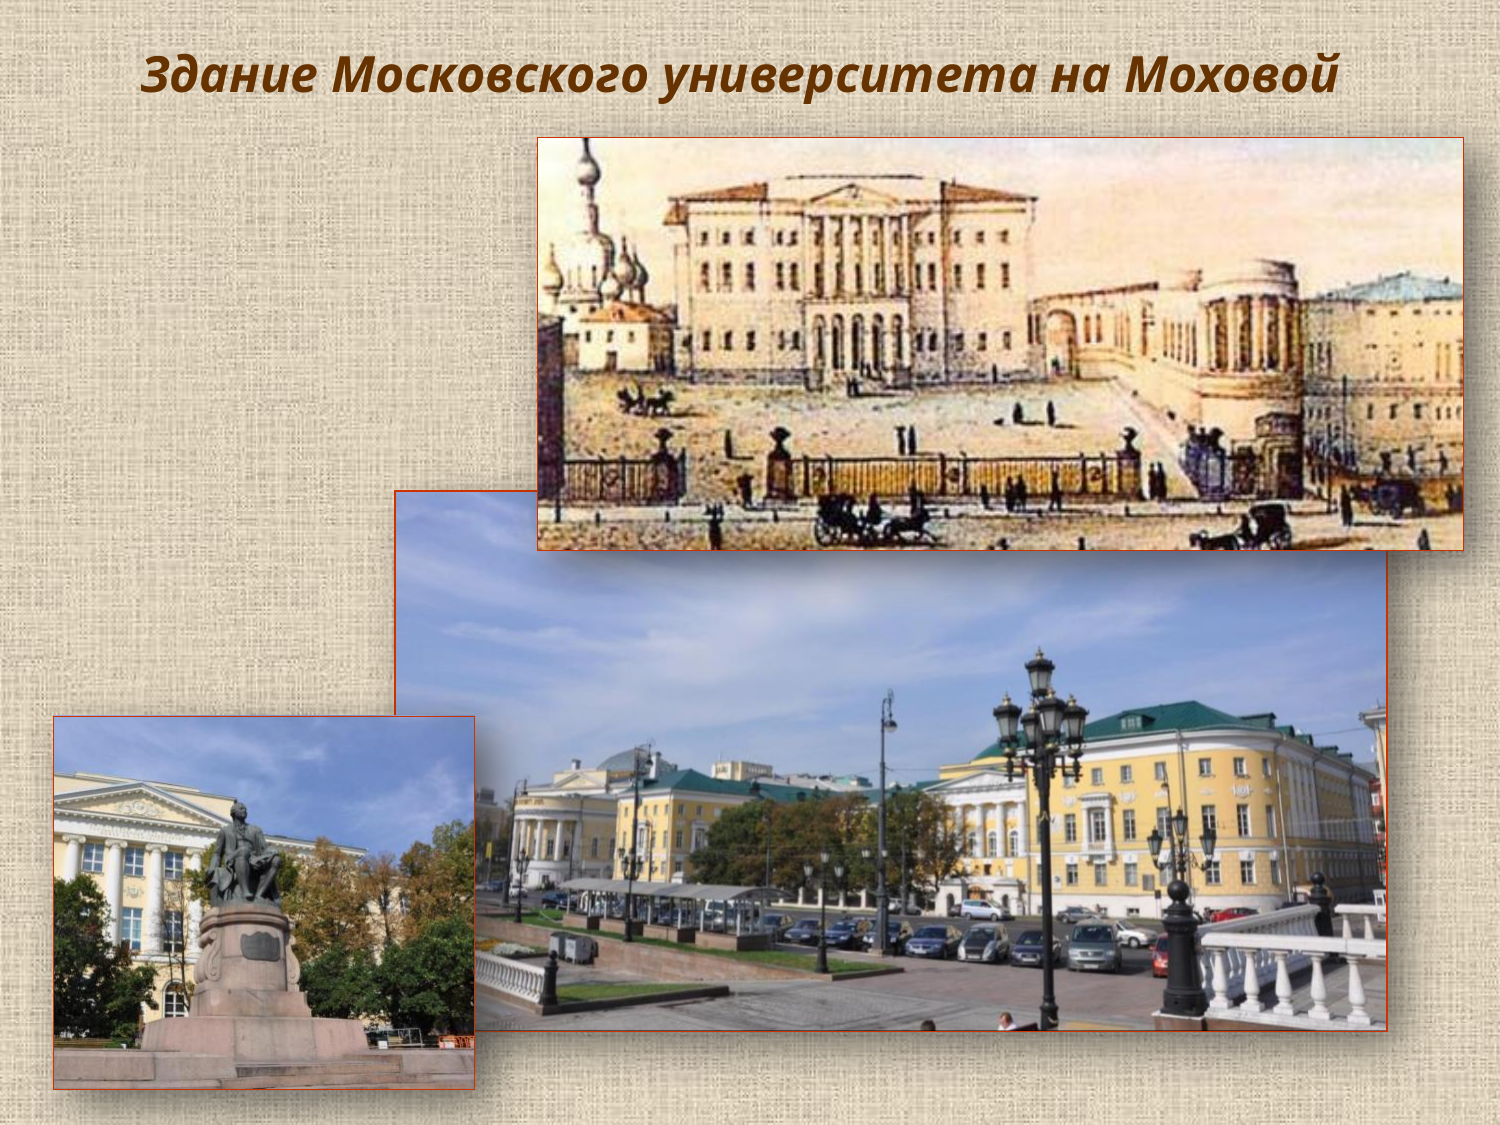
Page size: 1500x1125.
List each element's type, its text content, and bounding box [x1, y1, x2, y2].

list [395, 491, 1387, 1031]
title Здание Московского университета на Моховой [64, 42, 1416, 162]
picture [0, 0, 1500, 1125]
